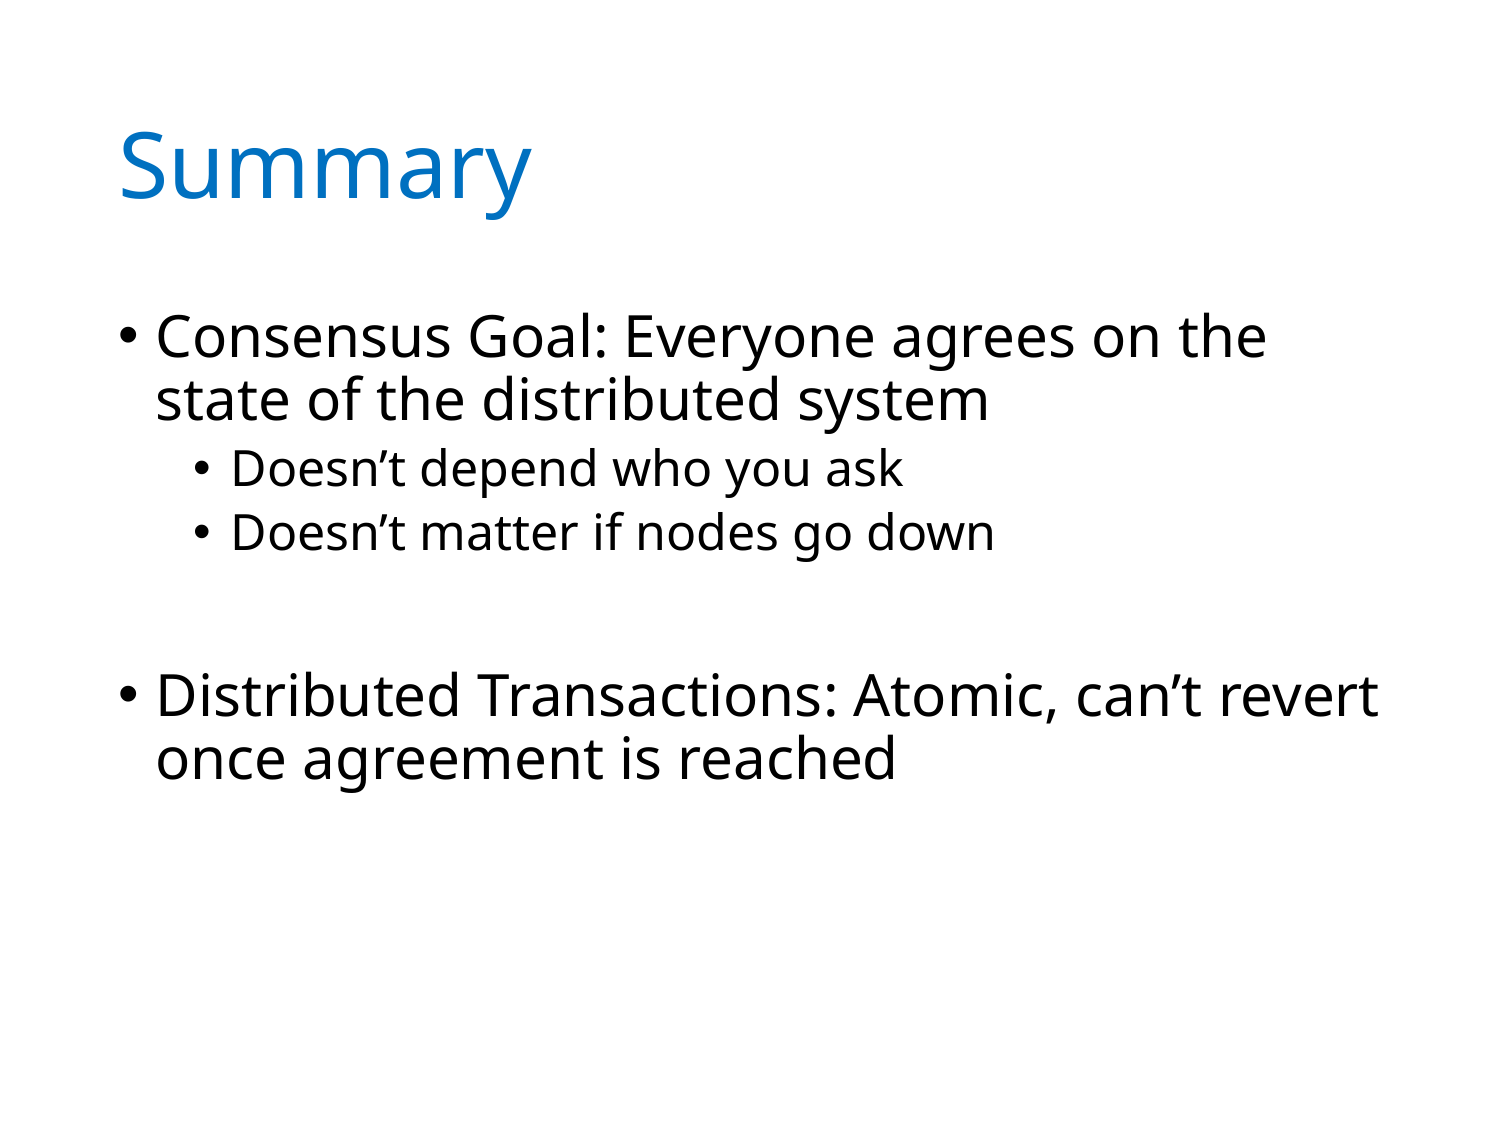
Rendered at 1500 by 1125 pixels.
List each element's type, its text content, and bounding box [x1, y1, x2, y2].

title Summary [103, 59, 1397, 278]
list Consensus Goal: Everyone agrees on the state of the distributed system Doesn’t depend who you ask Doesn’t matter if nodes go down Distributed Transactions: Atomic, can’t revert once agreement is reached [103, 299, 1397, 1014]
